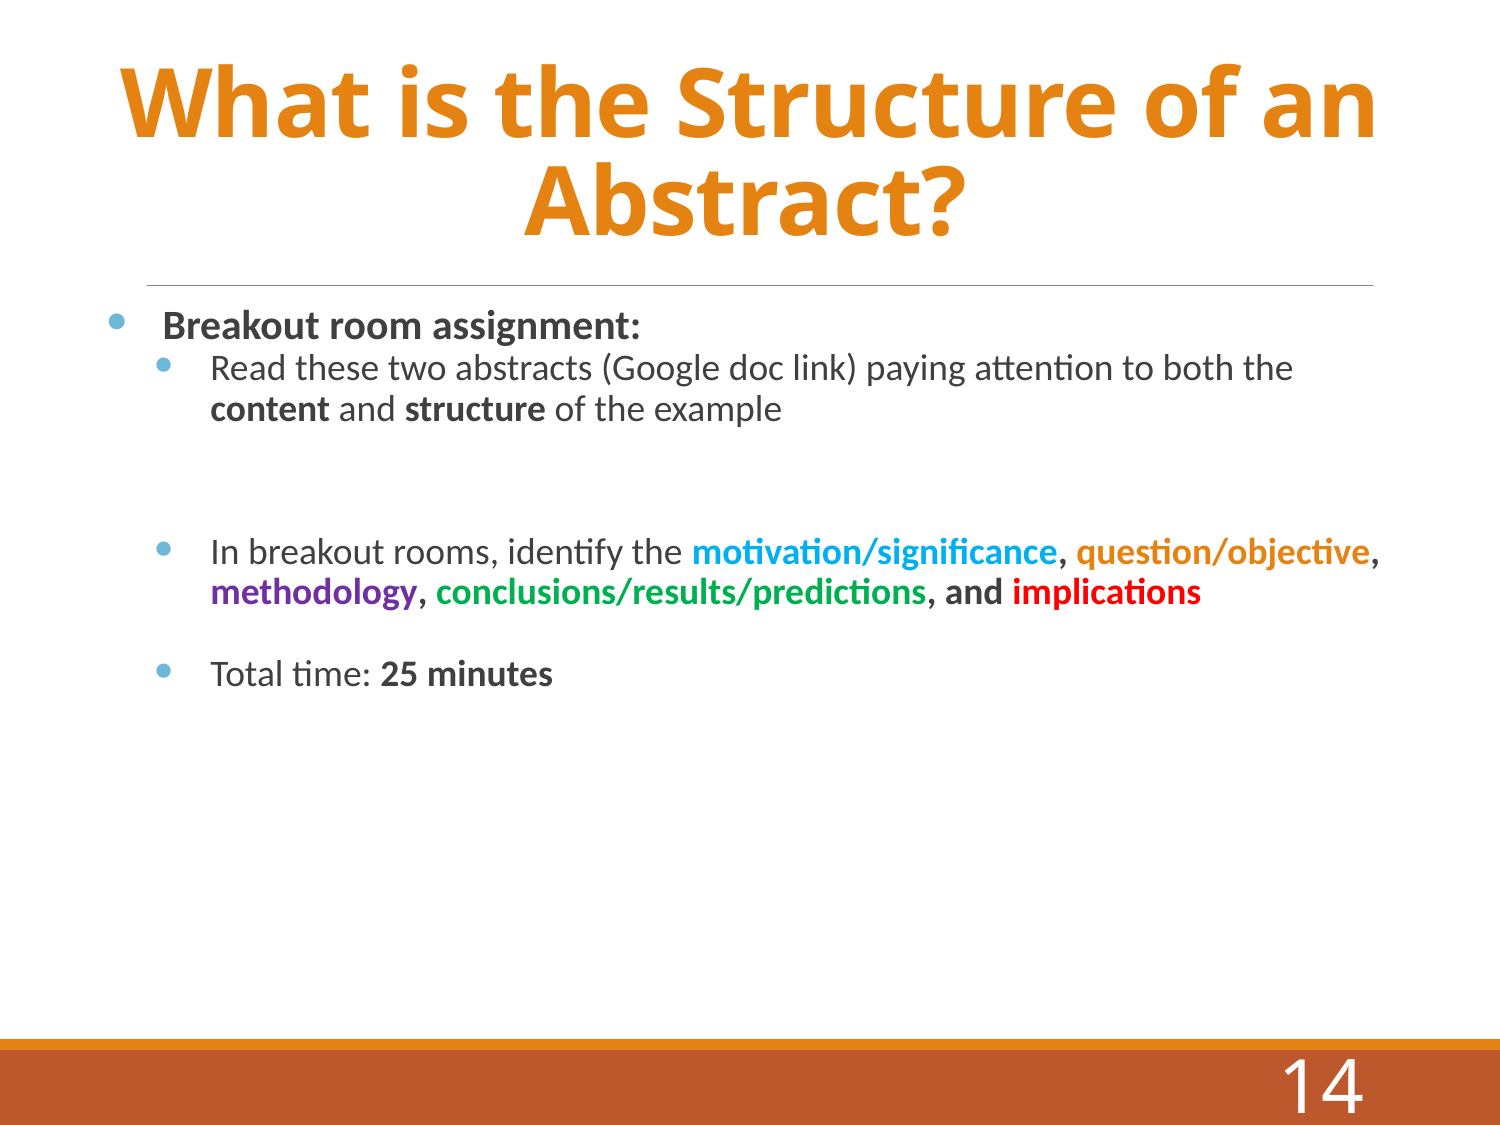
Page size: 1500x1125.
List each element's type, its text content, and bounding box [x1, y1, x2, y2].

slide_number 14 [1218, 1059, 1380, 1120]
list Breakout room assignment: Read these two abstracts (Google doc link) paying attention to both the content and structure of the example In breakout rooms, identify the motivation/significance, question/objective, methodology, conclusions/results/predictions, and implications Total time: 25 minutes [90, 295, 1410, 1009]
title What is the Structure of an Abstract? [90, 43, 1410, 263]
